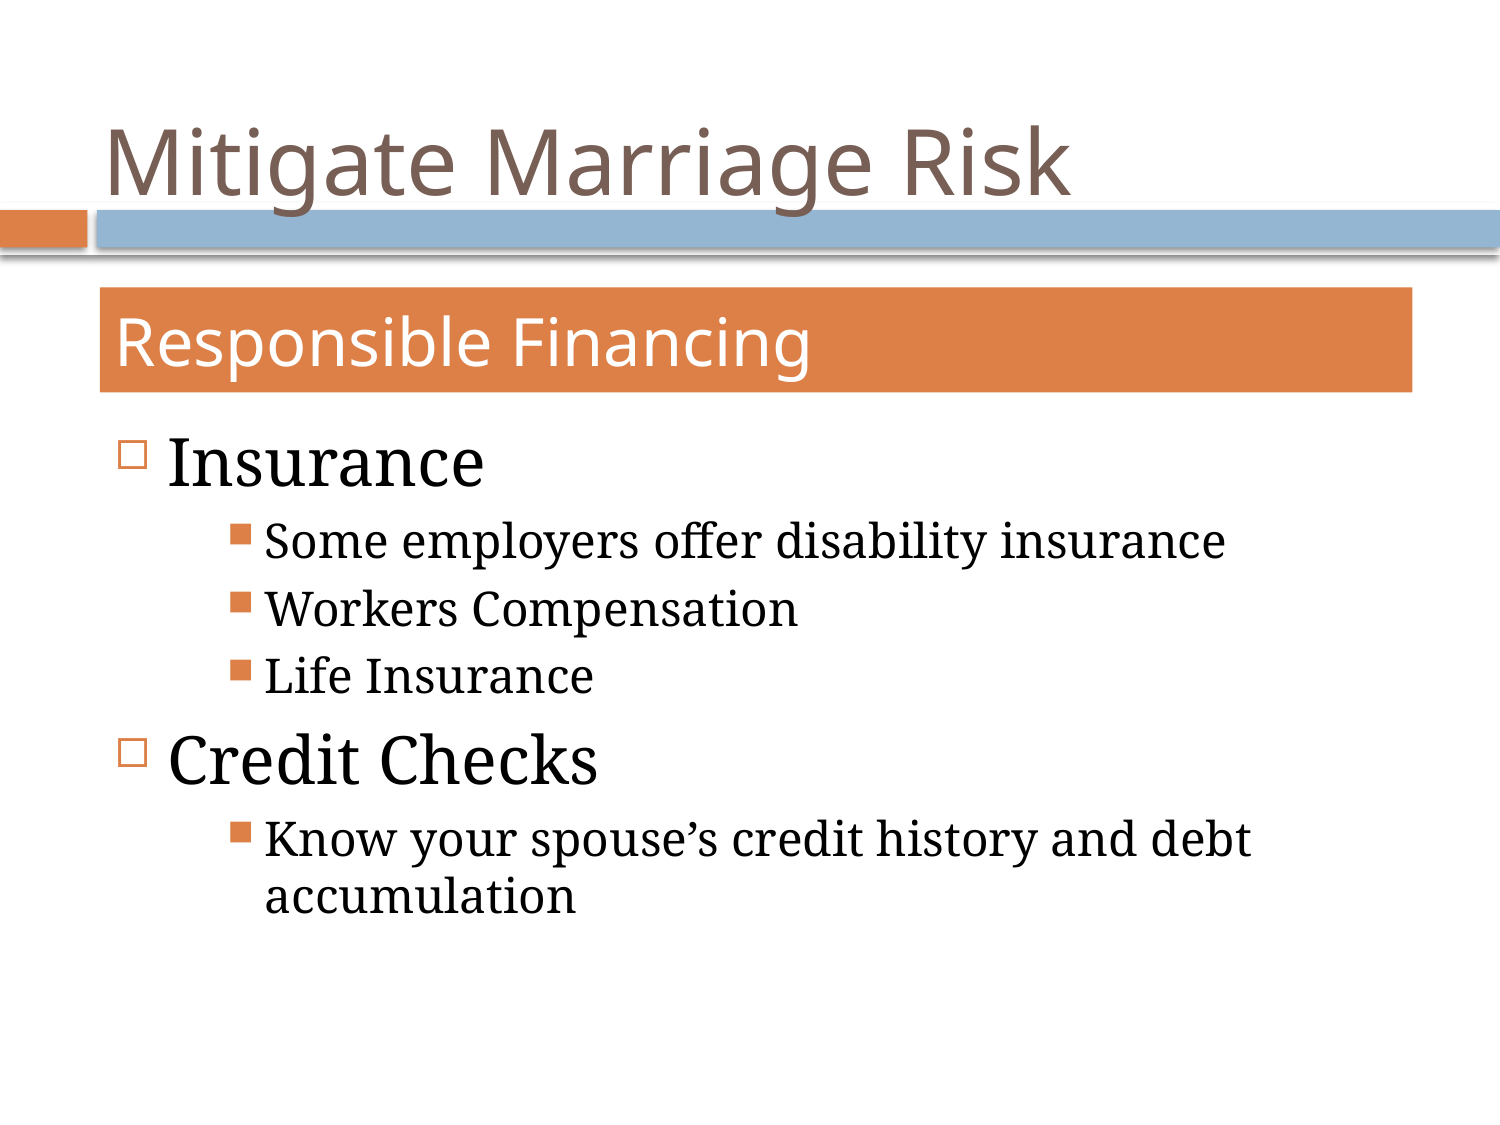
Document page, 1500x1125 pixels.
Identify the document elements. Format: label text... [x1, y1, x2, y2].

title Mitigate Marriage Risk [87, 87, 1425, 231]
list Insurance Some employers offer disability insurance Workers Compensation Life Insurance Credit Checks Know your spouse’s credit history and debt accumulation [99, 412, 1413, 1000]
list Responsible Financing [99, 287, 1413, 393]
